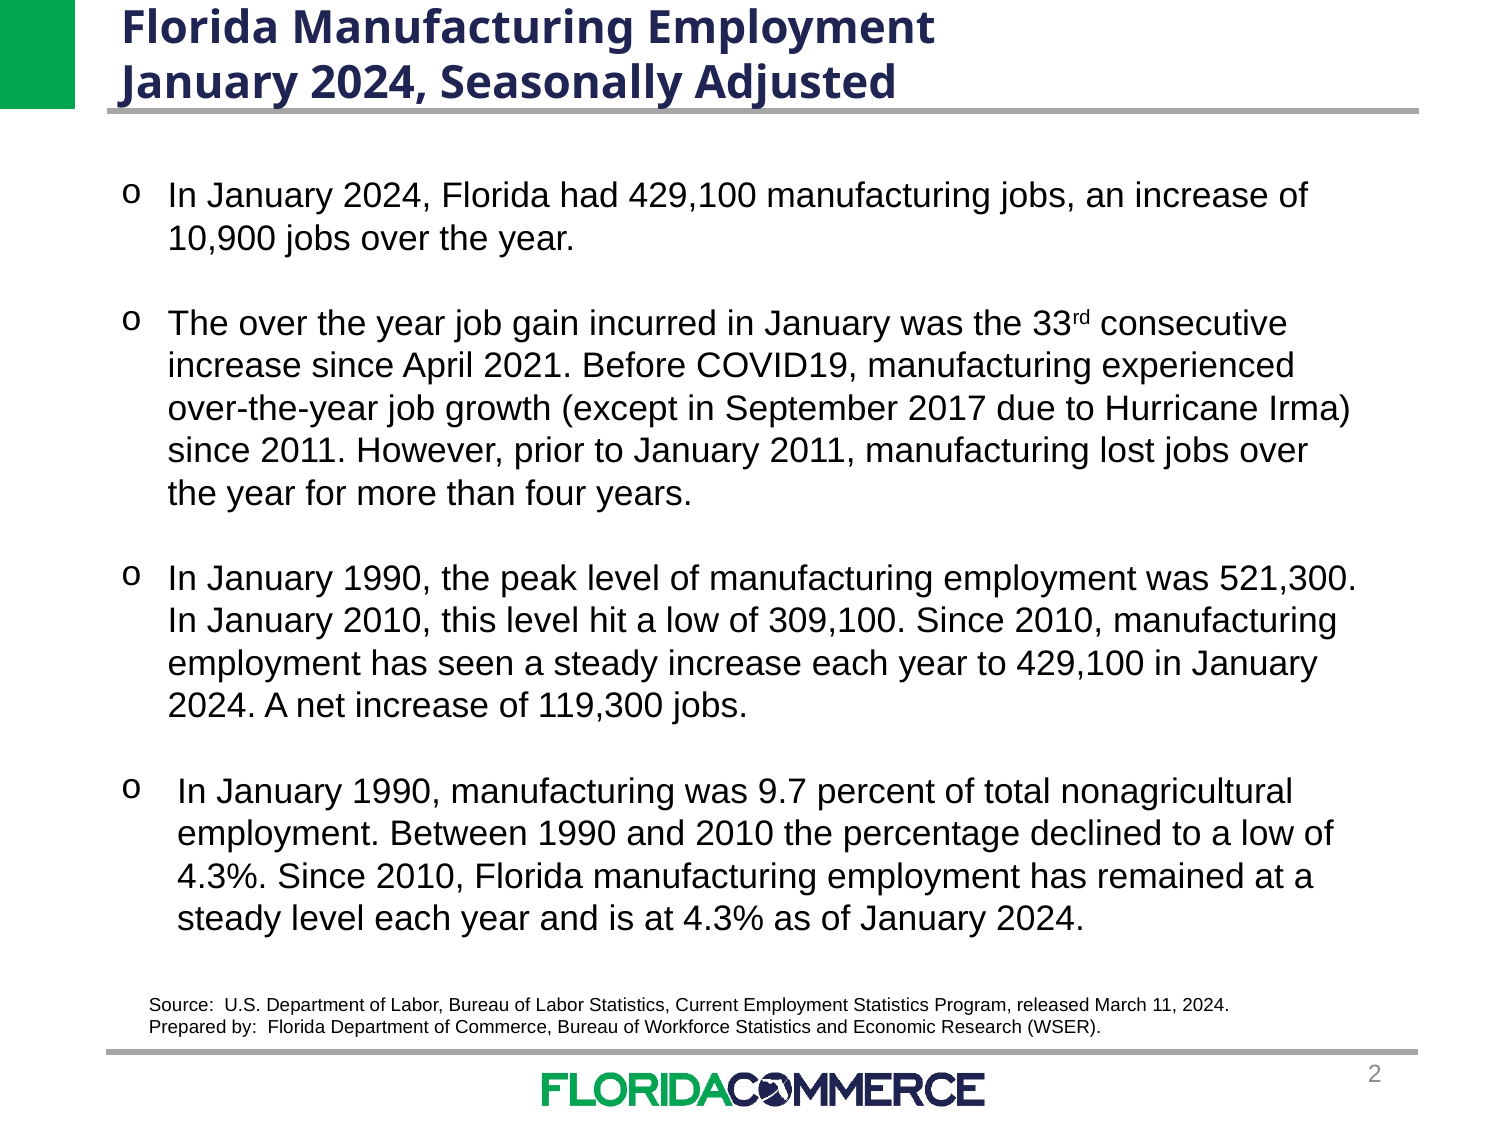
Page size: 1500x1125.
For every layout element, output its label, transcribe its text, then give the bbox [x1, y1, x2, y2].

text_box In January 2024, Florida had 429,100 manufacturing jobs, an increase of 10,900 jobs over the year. The over the year job gain incurred in January was the 33rd consecutive increase since April 2021. Before COVID19, manufacturing experienced over-the-year job growth (except in September 2017 due to Hurricane Irma) since 2011. However, prior to January 2011, manufacturing lost jobs over the year for more than four years. In January 1990, the peak level of manufacturing employment was 521,300. In January 2010, this level hit a low of 309,100. Since 2010, manufacturing employment has seen a steady increase each year to 429,100 in January 2024. A net increase of 119,300 jobs. In January 1990, manufacturing was 9.7 percent of total nonagricultural employment. Between 1990 and 2010 the percentage declined to a low of 4.3%. Since 2010, Florida manufacturing employment has remained at a steady level each year and is at 4.3% as of January 2024. [106, 164, 1375, 946]
picture [533, 1061, 991, 1116]
slide_number 1 [1059, 1042, 1397, 1052]
text_box Source: U.S. Department of Labor, Bureau of Labor Statistics, Current Employment Statistics Program, released March 11, 2024. Prepared by: Florida Department of Commerce, Bureau of Workforce Statistics and Economic Research (WSER). [134, 985, 1285, 1045]
text_box [1050, 1055, 1400, 1116]
text_box Florida Manufacturing Employment January 2024, Seasonally Adjusted [106, 24, 1050, 83]
slide_number 1 [1059, 1053, 1397, 1103]
text_box [0, 0, 76, 110]
